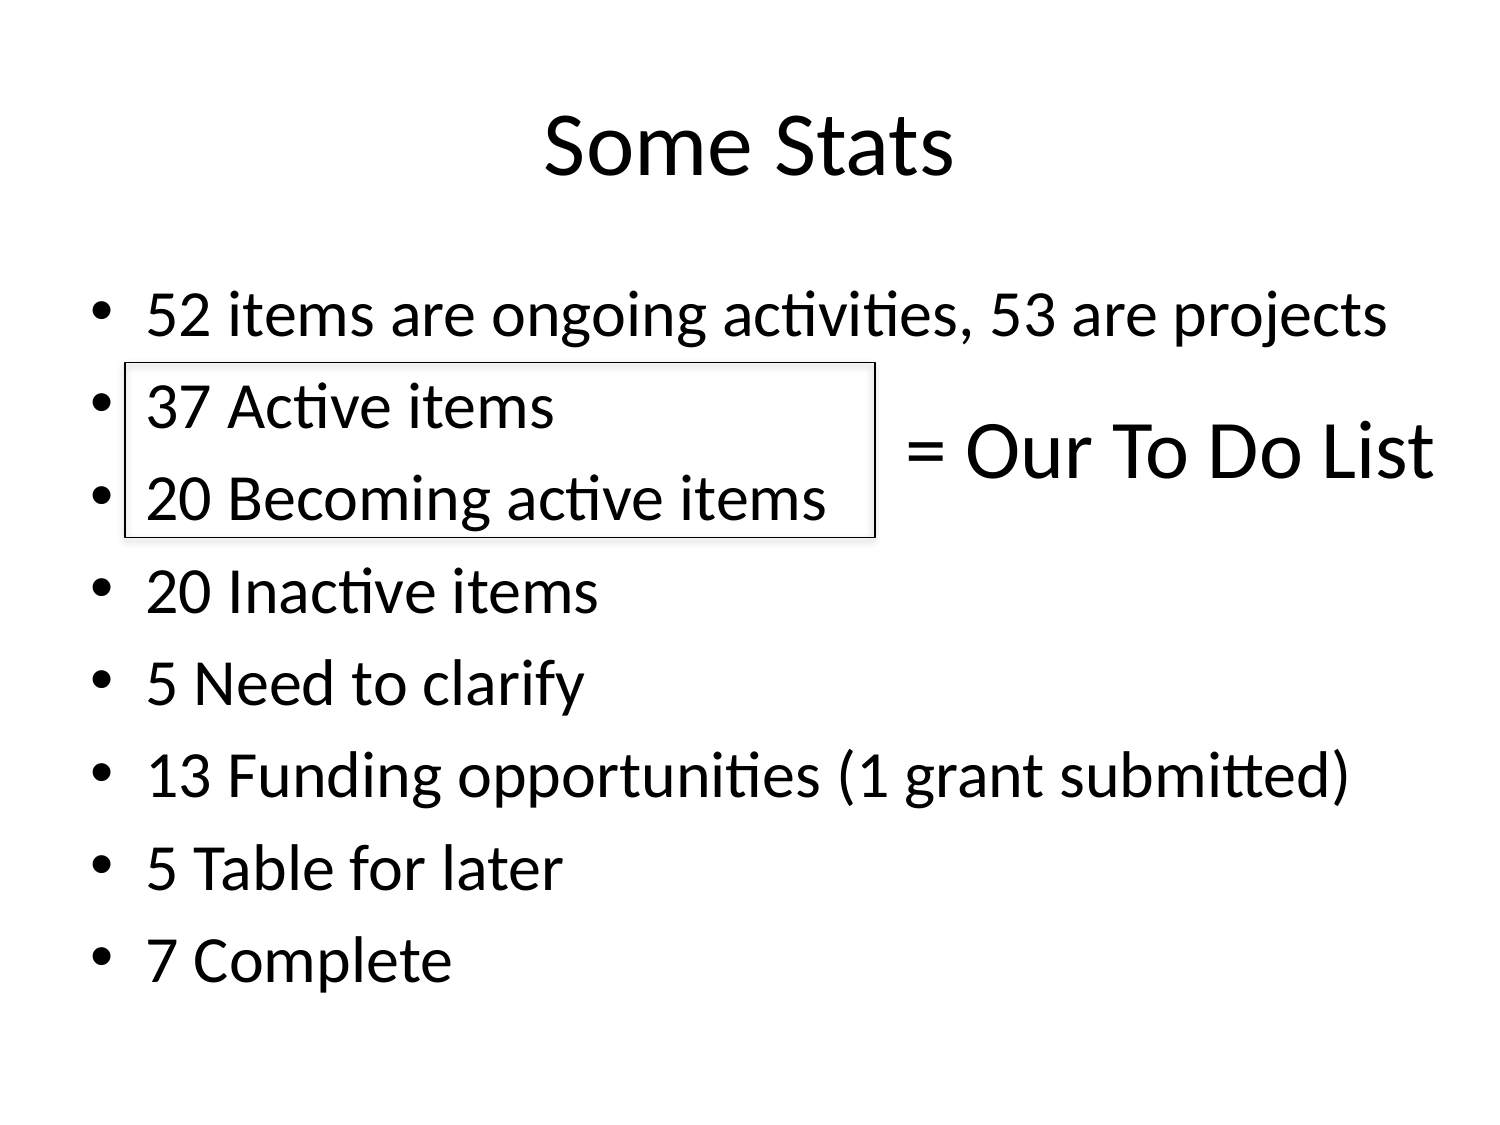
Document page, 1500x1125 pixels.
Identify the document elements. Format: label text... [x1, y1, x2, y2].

title Some Stats [75, 45, 1425, 233]
text_box [124, 362, 876, 538]
text_box = Our To Do List [890, 387, 1451, 503]
list 52 items are ongoing activities, 53 are projects 37 Active items 20 Becoming active items 20 Inactive items 5 Need to clarify 13 Funding opportunities (1 grant submitted) 5 Table for later 7 Complete [75, 262, 1425, 1005]
